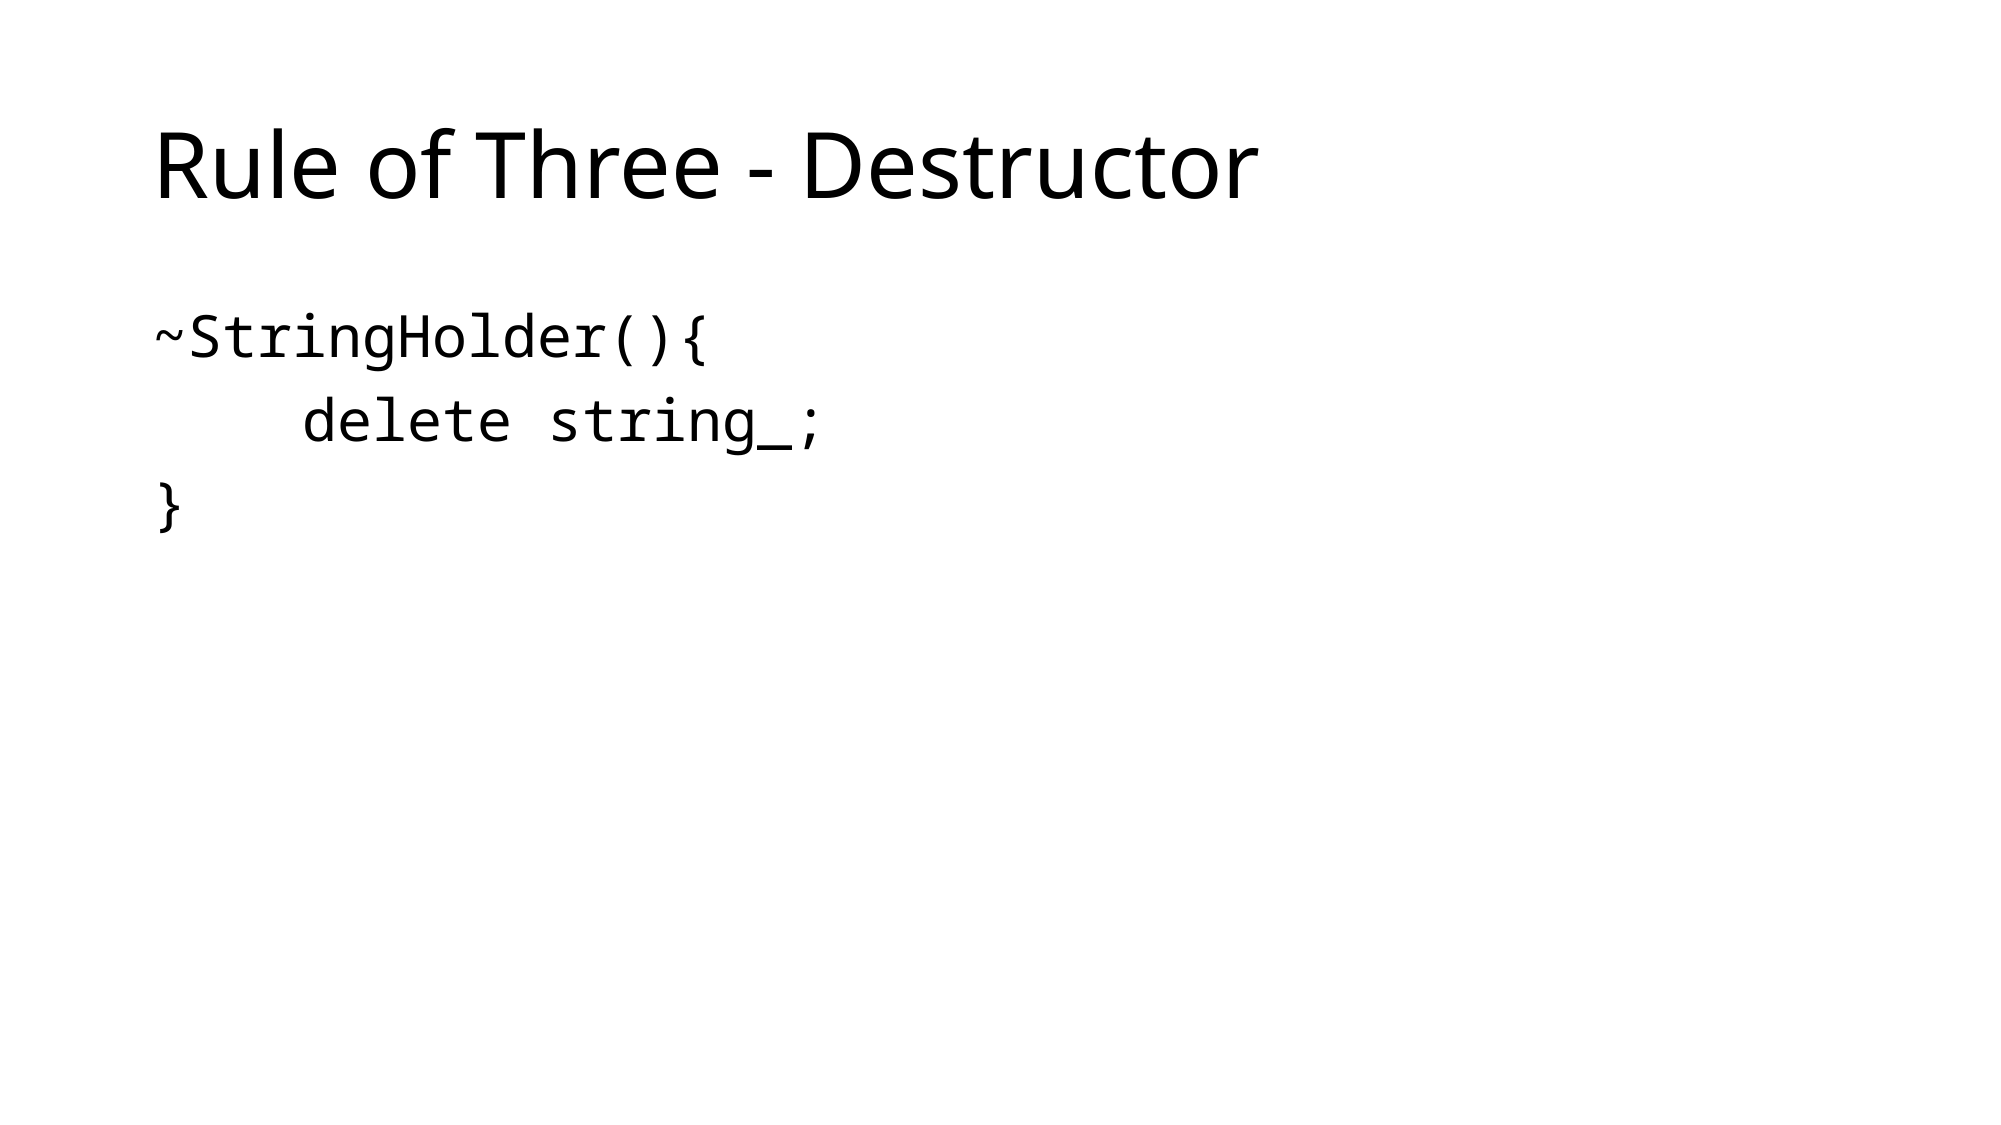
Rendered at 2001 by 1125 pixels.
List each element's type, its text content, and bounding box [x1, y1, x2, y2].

title Rule of Three - Destructor [137, 59, 1863, 278]
list ~StringHolder(){ delete string_; } [137, 299, 1863, 1014]
